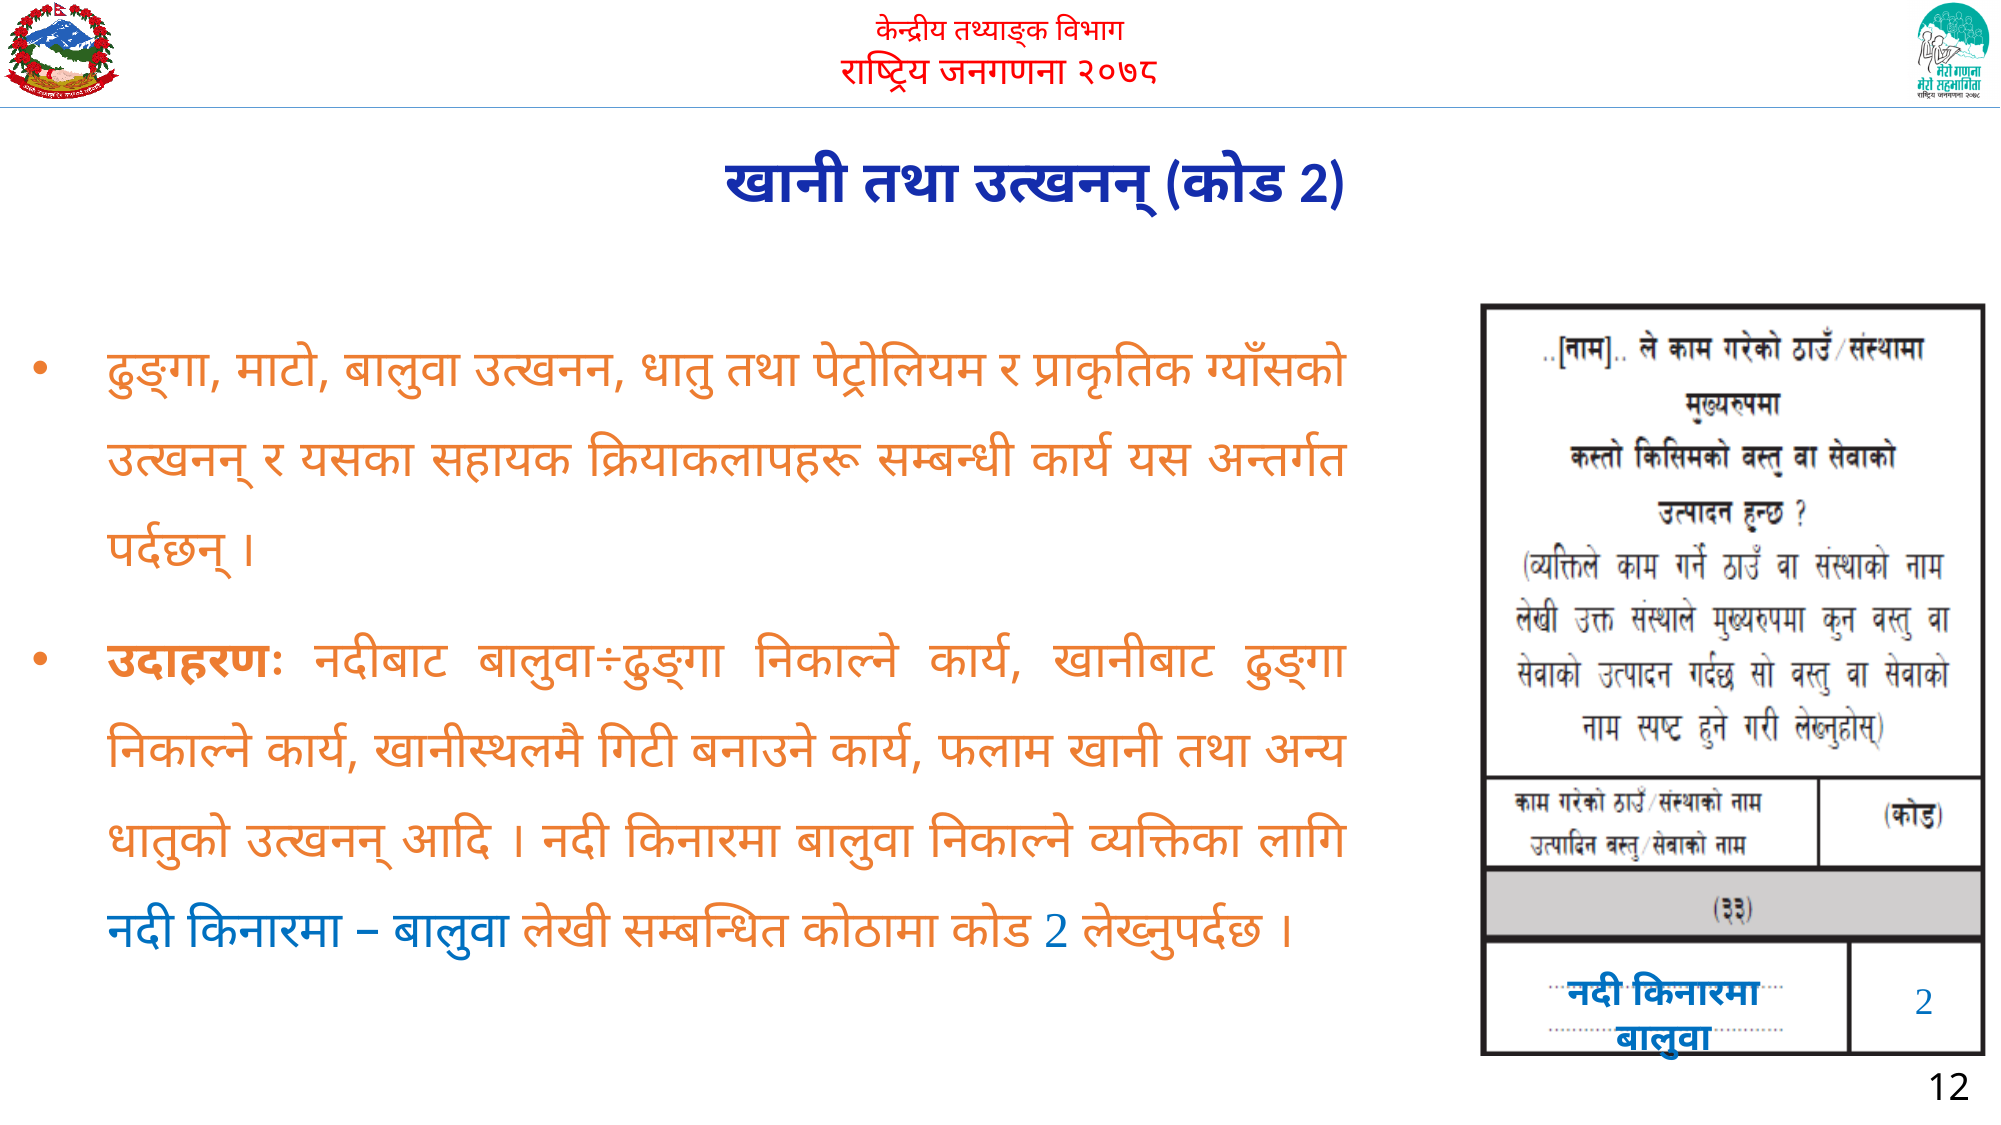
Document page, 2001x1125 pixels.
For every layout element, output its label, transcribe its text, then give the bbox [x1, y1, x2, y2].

picture [4, 2, 119, 99]
list खानी तथा उत्खनन् (कोड 2) [241, 145, 1832, 240]
picture [1907, 0, 2000, 104]
picture [1476, 299, 1995, 1056]
text_box 12 [1904, 1056, 1993, 1112]
list ढुङ्गा, माटो, बालुवा उत्खनन, धातु तथा पेट्रोलियम र प्राकृतिक ग्याँसको उत्खनन् र यसका सहायक क्रियाकलापहरू सम्बन्धी कार्य यस अन्तर्गत पर्दछन् । उदाहरणः नदीबाट बालुवा÷ढुङ्गा निकाल्ने कार्य, खानीबाट ढुङ्गा निकाल्ने कार्य, खानीस्थलमै गिटी बनाउने कार्य, फलाम खानी तथा अन्य धातुको उत्खनन् आदि । नदी किनारमा बालुवा निकाल्ने व्यक्तिका लागि नदी किनारमा – बालुवा लेखी सम्बन्धित कोठामा कोड 2 लेख्नुपर्दछ । [16, 299, 1362, 1078]
text_box नदी किनारमा बालुवा [1496, 1056, 1832, 1066]
